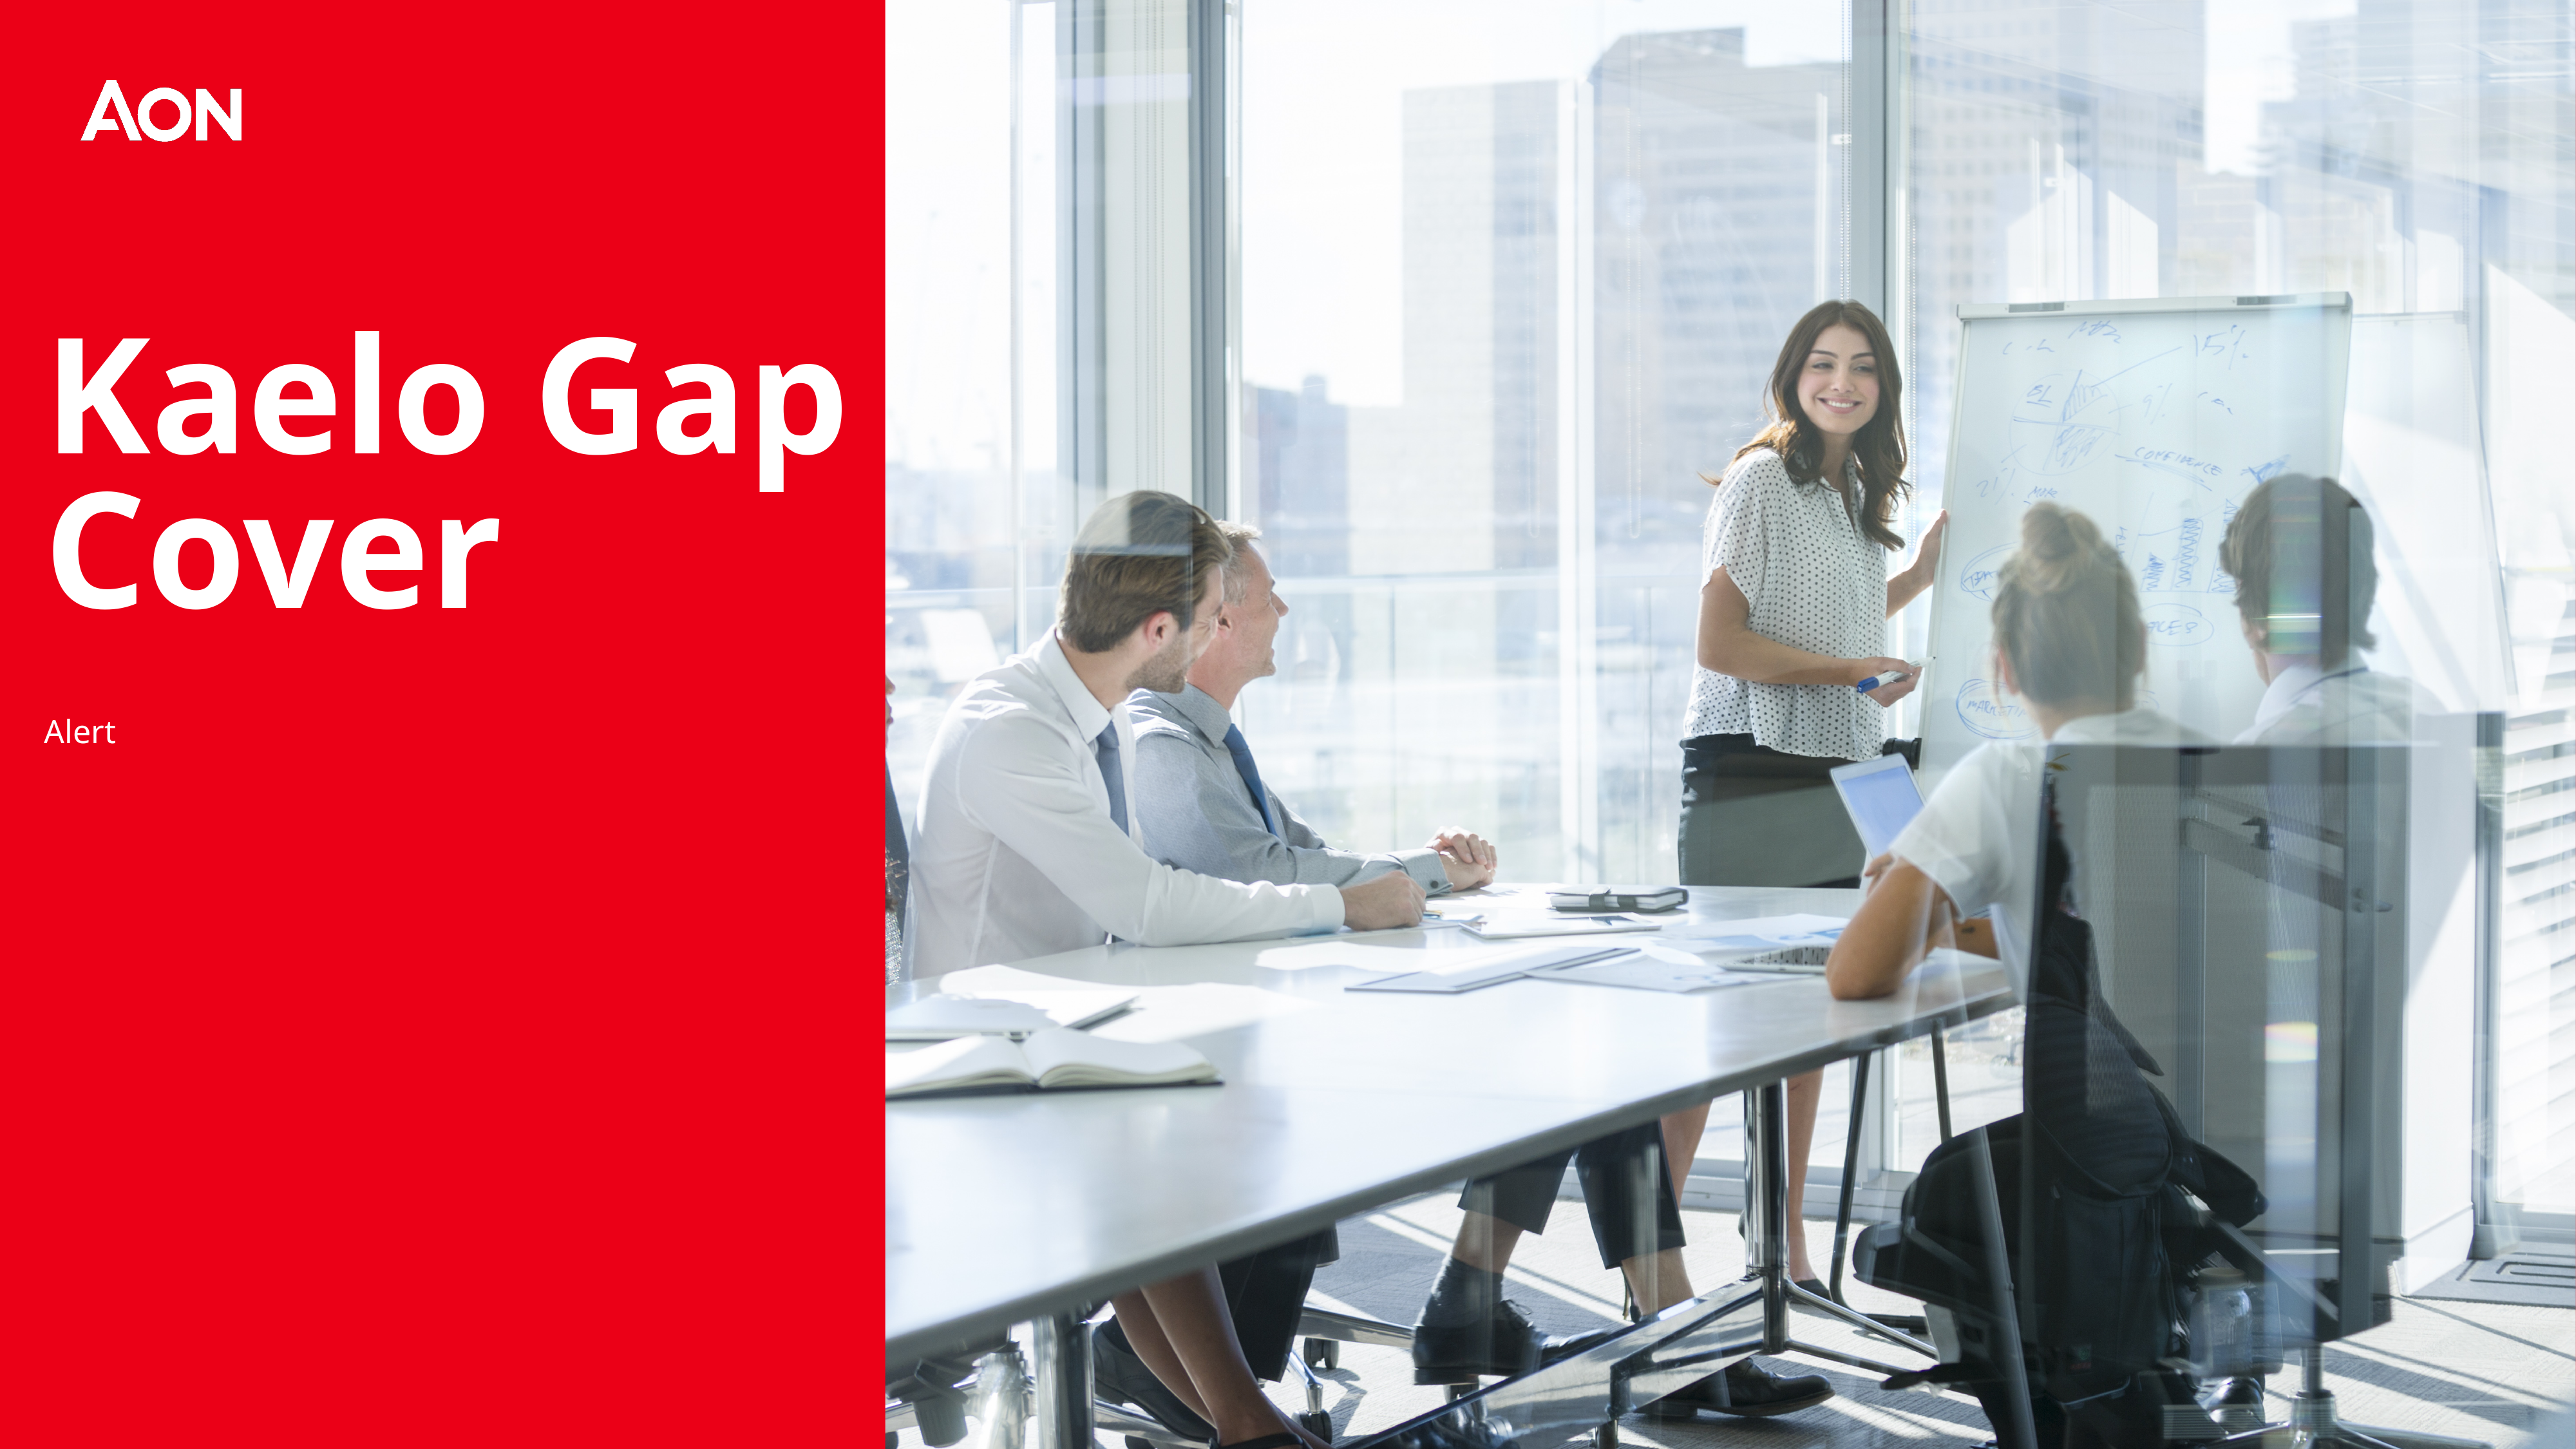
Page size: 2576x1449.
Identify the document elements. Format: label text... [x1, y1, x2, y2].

picture [885, 0, 2576, 1449]
list Kaelo Gap Cover Alert [44, 330, 852, 775]
picture [80, 80, 242, 142]
